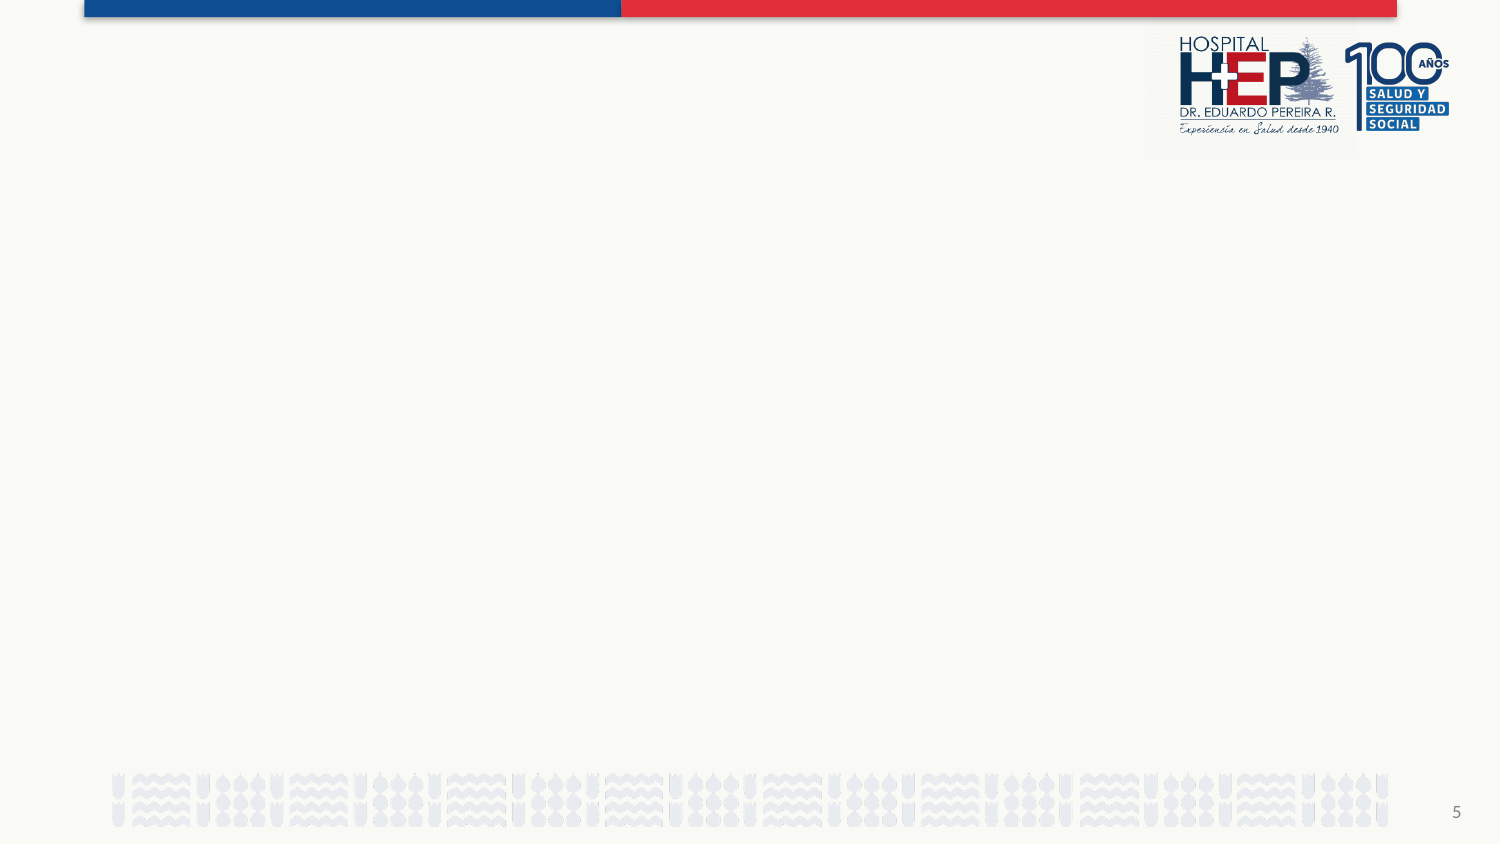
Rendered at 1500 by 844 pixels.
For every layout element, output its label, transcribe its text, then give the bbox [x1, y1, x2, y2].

picture [1149, 13, 1459, 159]
slide_number 5 [1126, 791, 1477, 827]
